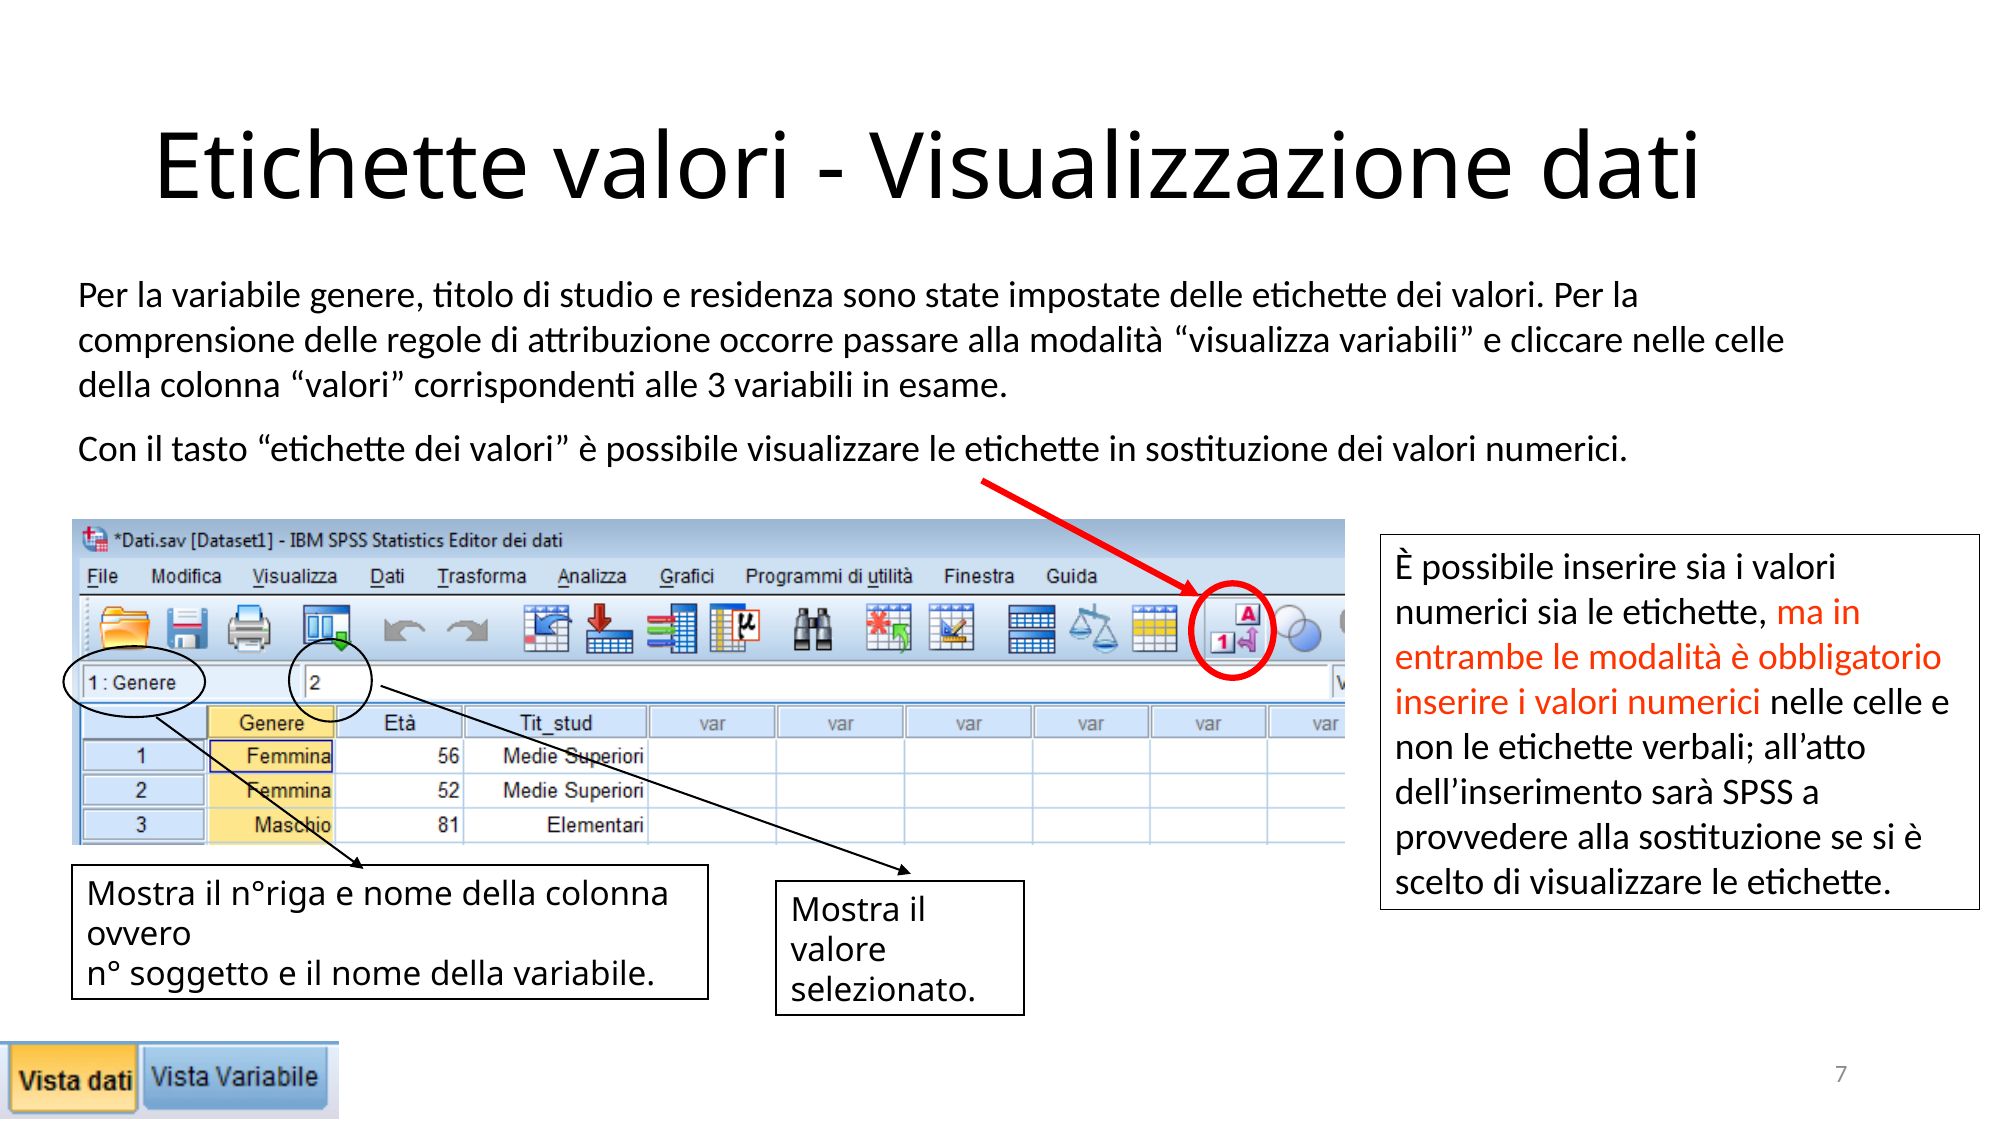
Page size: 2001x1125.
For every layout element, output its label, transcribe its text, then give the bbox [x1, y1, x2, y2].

text_box Per la variabile genere, titolo di studio e residenza sono state impostate delle etichette dei valori. Per la comprensione delle regole di attribuzione occorre passare alla modalità “visualizza variabili” e cliccare nelle celle della colonna “valori” corrispondenti alle 3 variabili in esame. Con il tasto “etichette dei valori” è possibile visualizzare le etichette in sostituzione dei valori numerici. [63, 262, 1871, 477]
picture [0, 1041, 339, 1119]
text_box [330, 845, 364, 869]
text_box Mostra il valore selezionato. [775, 880, 1024, 1016]
text_box È possibile inserire sia i valori numerici sia le etichette, ma in entrambe le modalità è obbligatorio inserire i valori numerici nelle celle e non le etichette verbali; all’atto dell’inserimento sarà SPSS a provvedere alla sostituzione se si è scelto di visualizzare le etichette. [1380, 534, 1980, 910]
text_box Mostra il n°riga e nome della colonna ovvero n° soggetto e il nome della variabile. [71, 864, 709, 1000]
text_box [63, 664, 72, 699]
slide_number 7 [1412, 1042, 1863, 1103]
picture [72, 519, 1345, 845]
text_box [829, 845, 911, 876]
title Etichette valori - Visualizzazione dati [137, 59, 1863, 262]
